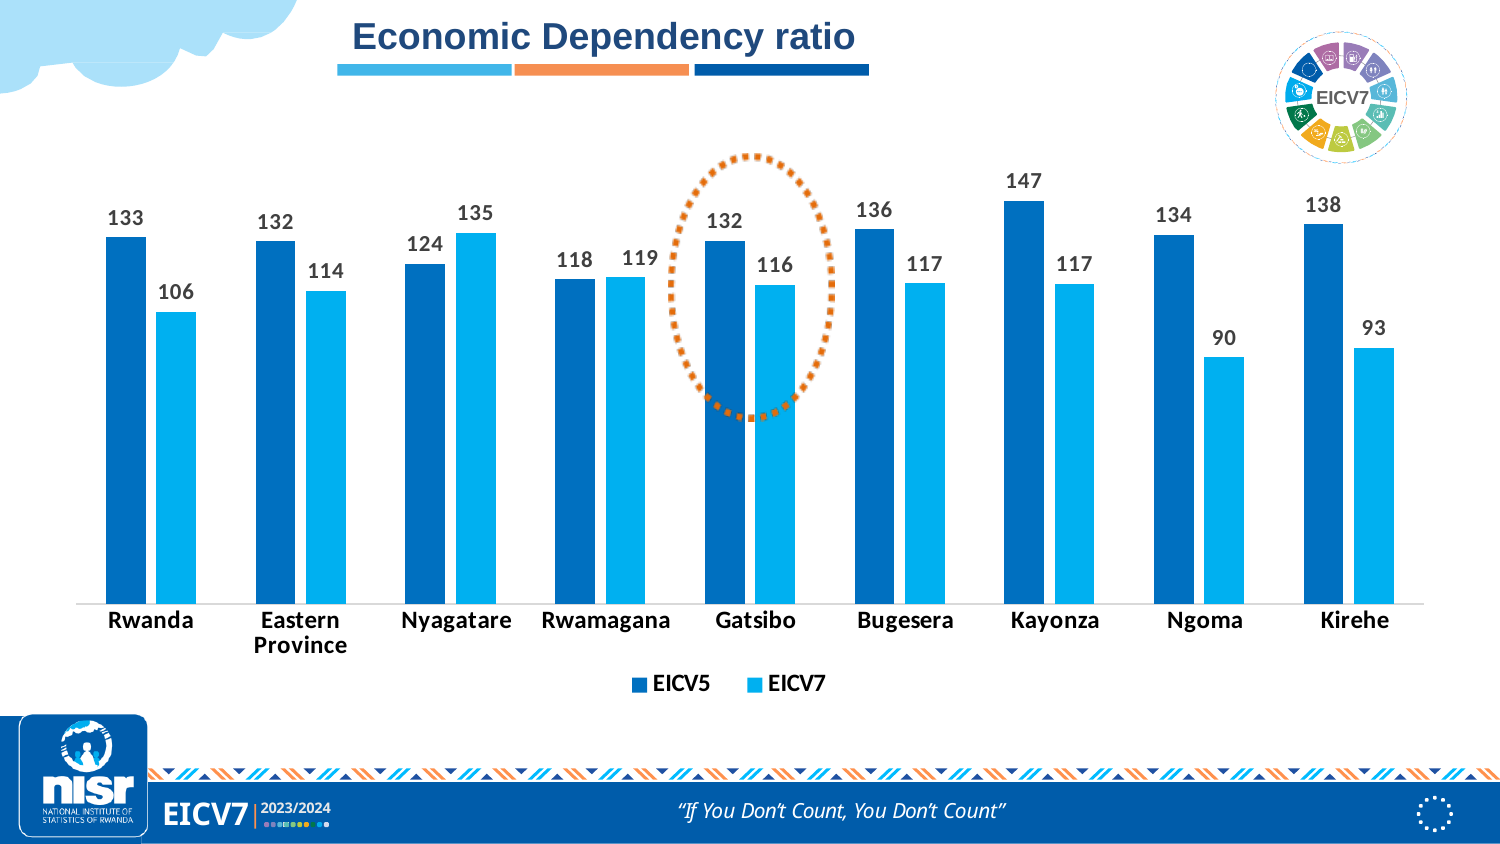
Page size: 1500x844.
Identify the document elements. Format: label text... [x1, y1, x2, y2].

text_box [1275, 31, 1408, 151]
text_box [0, 713, 1500, 844]
text_box [0, 0, 297, 94]
text_box Economic Dependency ratio [337, 4, 1055, 65]
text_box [337, 63, 870, 76]
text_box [1277, 112, 1285, 131]
chart [47, 153, 1452, 720]
